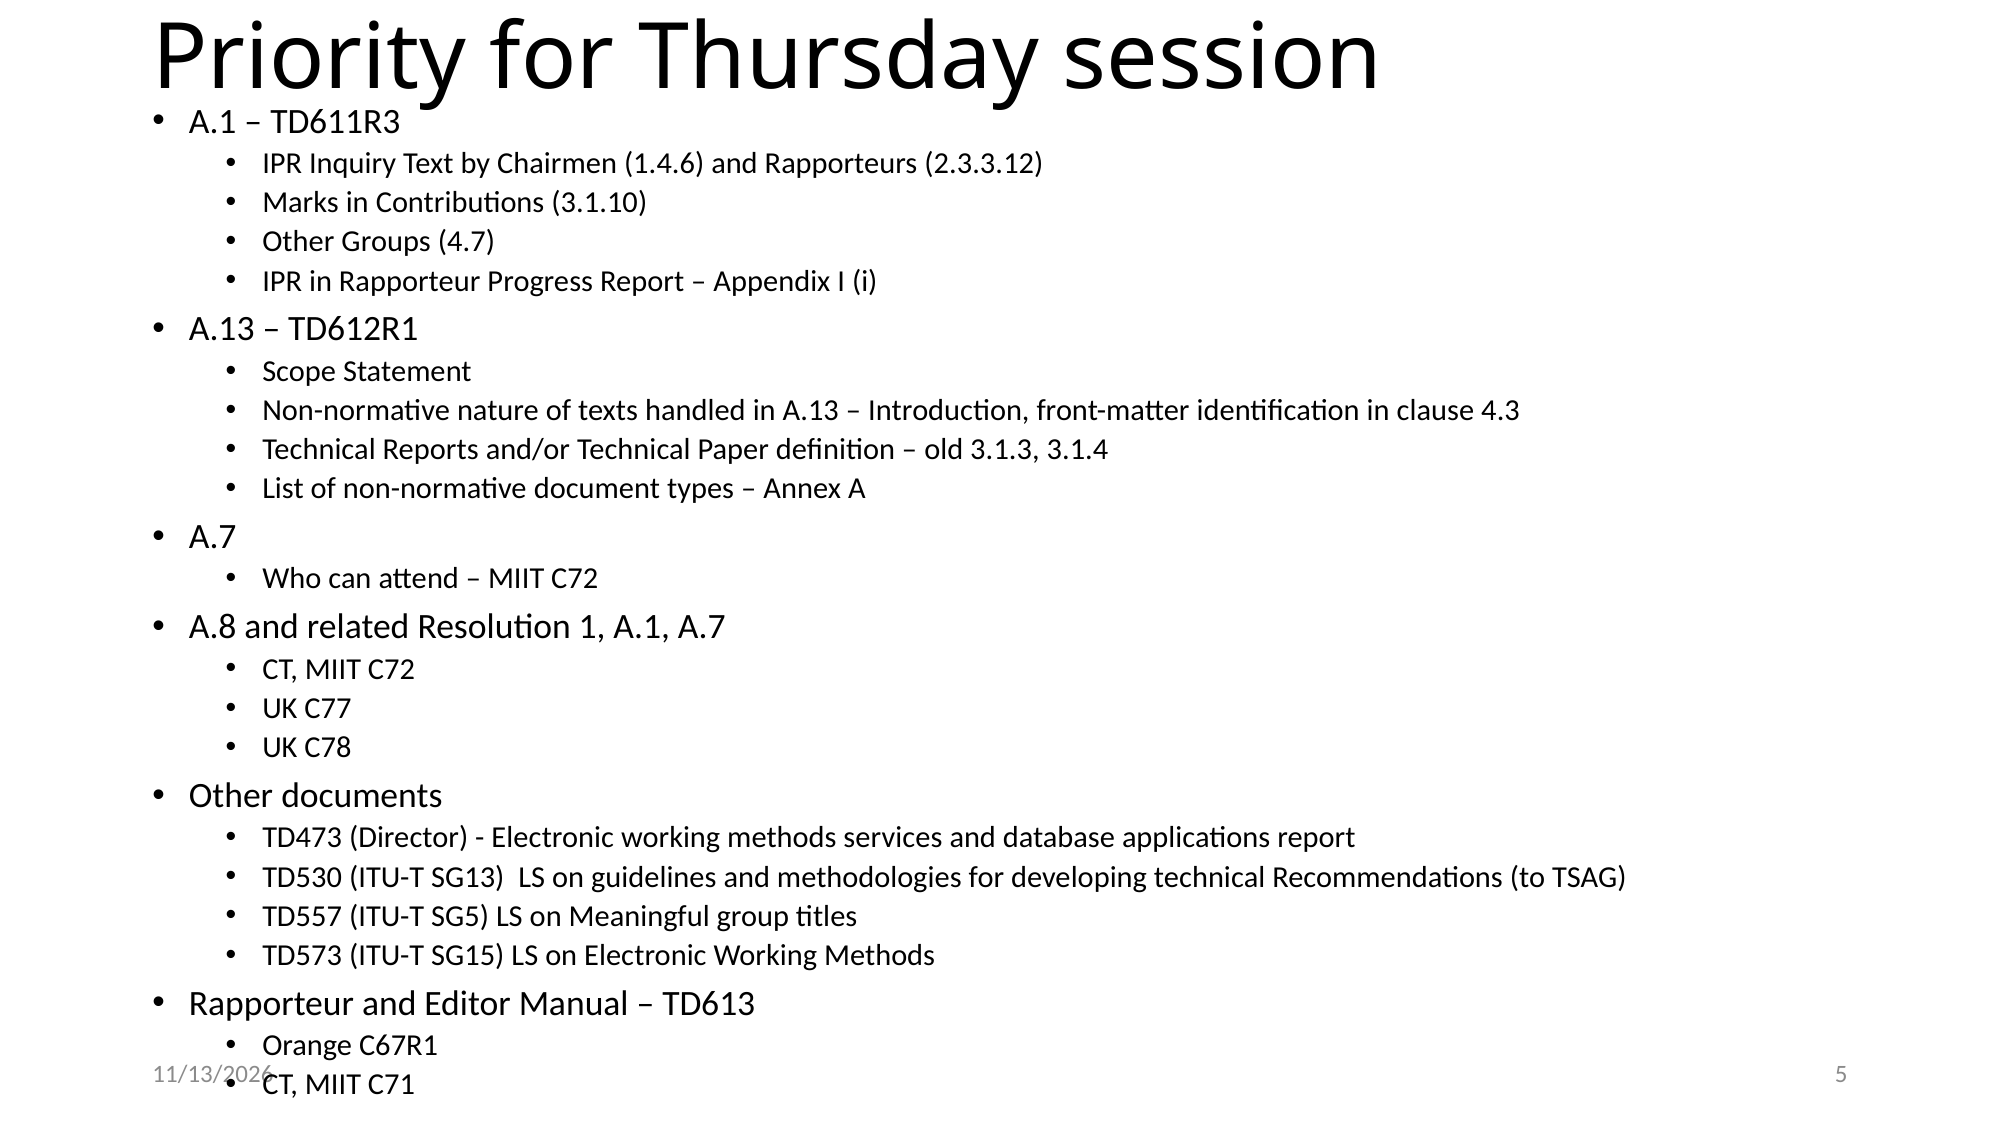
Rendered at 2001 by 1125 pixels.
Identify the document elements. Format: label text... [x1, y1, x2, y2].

slide_number 5 [1412, 1042, 1863, 1103]
list A.1 – TD611R3 IPR Inquiry Text by Chairmen (1.4.6) and Rapporteurs (2.3.3.12) Marks in Contributions (3.1.10) Other Groups (4.7) IPR in Rapporteur Progress Report – Appendix I (i) A.13 – TD612R1 Scope Statement Non-normative nature of texts handled in A.13 – Introduction, front-matter identification in clause 4.3 Technical Reports and/or Technical Paper definition – old 3.1.3, 3.1.4 List of non-normative document types – Annex A A.7 Who can attend – MIIT C72 A.8 and related Resolution 1, A.1, A.7 CT, MIIT C72 UK C77 UK C78 Other documents TD473 (Director) - Electronic working methods services and database applications report TD530 (ITU-T SG13) LS on guidelines and methodologies for developing technical Recommendations (to TSAG) TD557 (ITU-T SG5) LS on Meaningful group titles TD573 (ITU-T SG15) LS on Electronic Working Methods Rapporteur and Editor Manual – TD613 Orange C67R1 CT, MIIT C71 [137, 95, 1863, 1125]
title Priority for Thursday session [137, 0, 1863, 95]
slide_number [137, 1042, 588, 1103]
